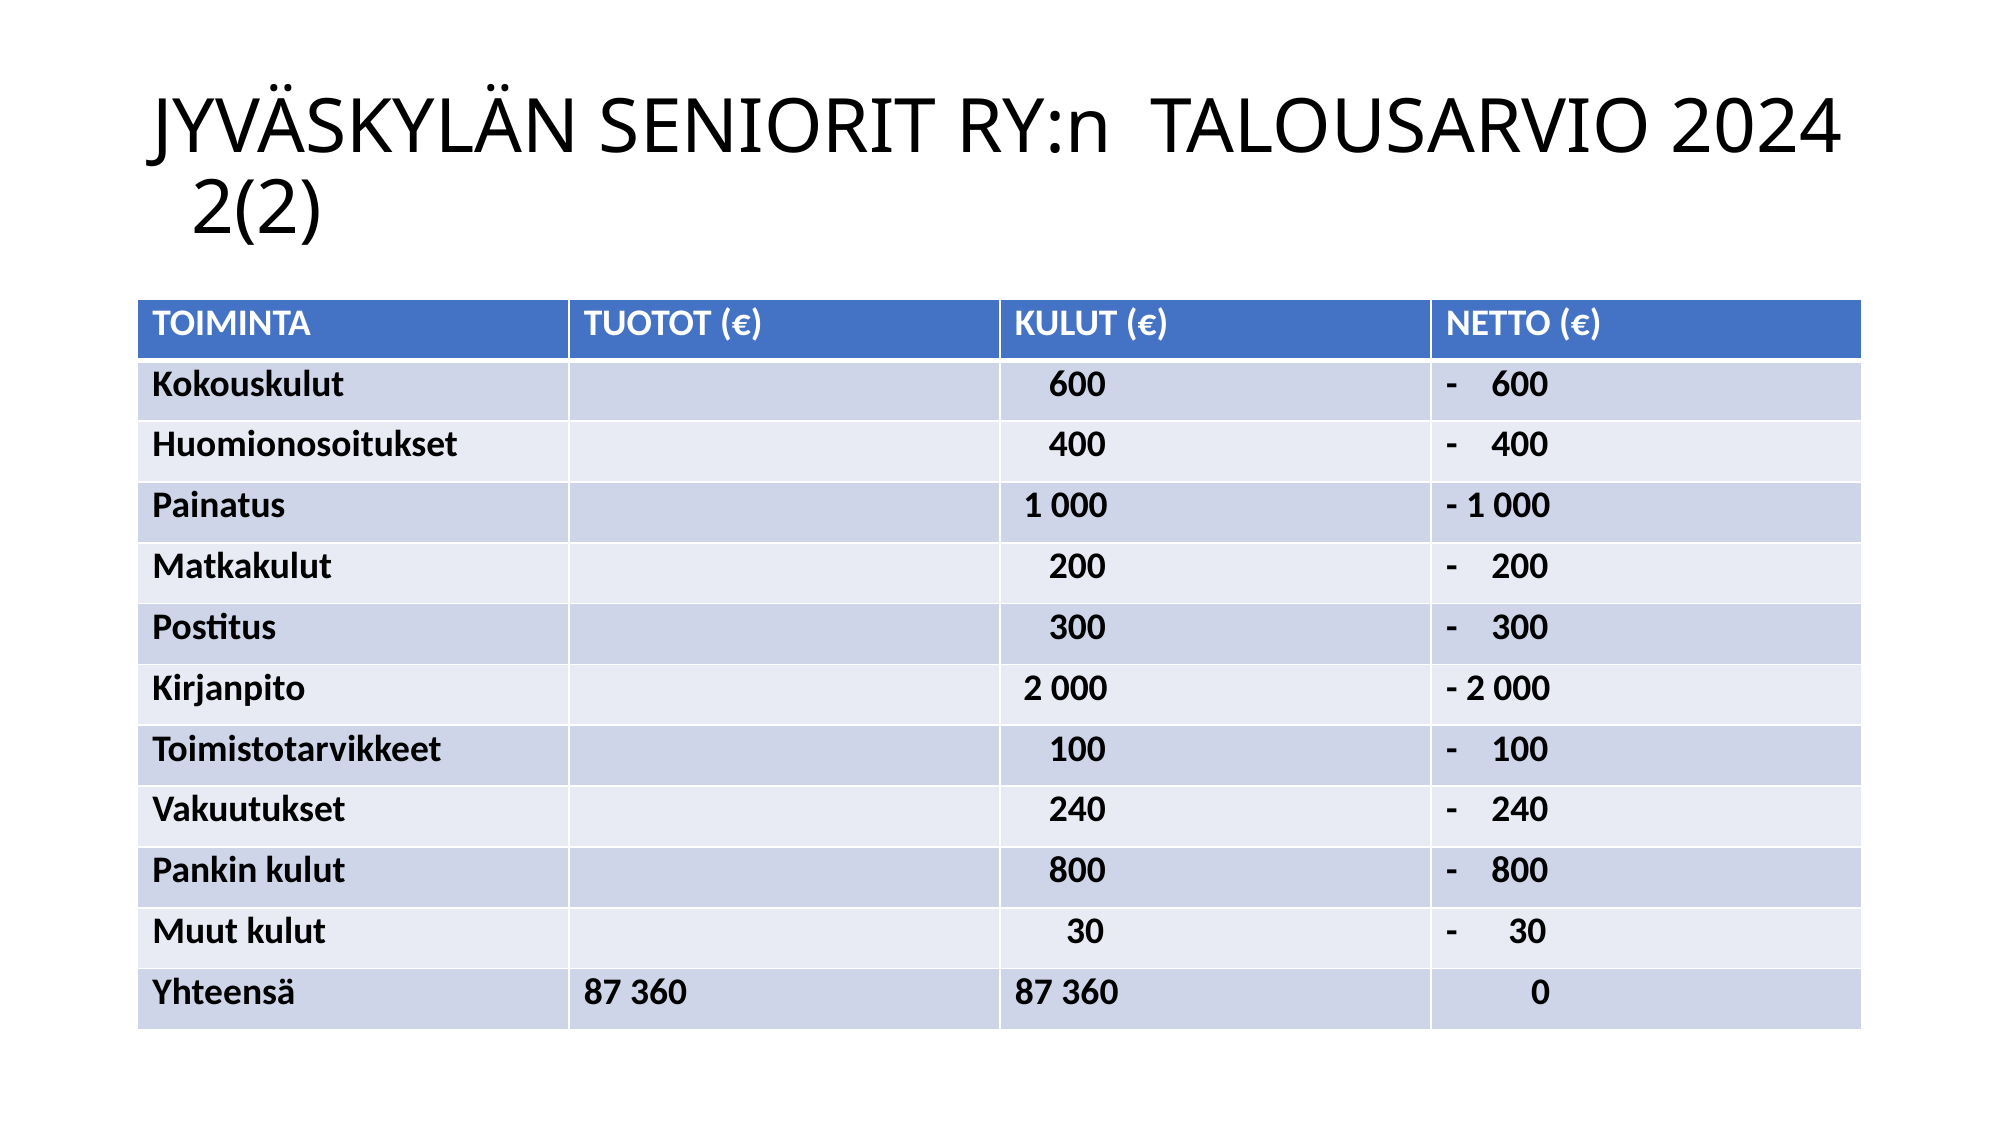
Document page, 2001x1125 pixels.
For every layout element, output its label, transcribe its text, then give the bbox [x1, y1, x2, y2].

table_cell - 2 000 [1432, 665, 1861, 724]
table_cell Vakuutukset [138, 787, 568, 846]
table_header NETTO (€) [1432, 300, 1861, 358]
table_cell [570, 363, 999, 420]
table_cell 87 360 [570, 969, 999, 1029]
table_cell 1 000 [1001, 483, 1430, 542]
table_cell Muut kulut [138, 909, 568, 968]
table_cell Matkakulut [138, 544, 568, 603]
table_cell 0 [1432, 969, 1861, 1029]
table_cell [570, 665, 999, 724]
table_header TUOTOT (€) [570, 300, 999, 358]
table_cell Huomionosoitukset [138, 422, 568, 481]
table_cell 200 [1001, 544, 1430, 603]
table_cell - 800 [1432, 848, 1861, 907]
table_cell Toimistotarvikkeet [138, 726, 568, 785]
table_cell - 400 [1432, 422, 1861, 481]
table_cell [570, 604, 999, 664]
table_cell [570, 483, 999, 542]
table_cell Kirjanpito [138, 665, 568, 724]
table_cell - 240 [1432, 787, 1861, 846]
table_header TOIMINTA [138, 300, 568, 358]
table_cell 100 [1001, 726, 1430, 785]
table_cell - 100 [1432, 726, 1861, 785]
table_cell Kokouskulut [138, 363, 568, 420]
table_cell [570, 422, 999, 481]
table_cell Pankin kulut [138, 848, 568, 907]
table_cell - 30 [1432, 909, 1861, 968]
table_cell Postitus [138, 604, 568, 664]
table_cell [570, 726, 999, 785]
table_cell 240 [1001, 787, 1430, 846]
table_cell - 600 [1432, 363, 1861, 420]
table_cell [570, 787, 999, 846]
table_cell 87 360 [1001, 969, 1430, 1029]
table_cell - 300 [1432, 604, 1861, 664]
table_cell - 200 [1432, 544, 1861, 603]
table_cell 30 [1001, 909, 1430, 968]
title JYVÄSKYLÄN SENIORIT RY:n TALOUSARVIO 2024 2(2) [137, 59, 1863, 278]
table_cell Yhteensä [138, 969, 568, 1029]
table_cell 800 [1001, 848, 1430, 907]
table_cell [570, 909, 999, 968]
table_cell Painatus [138, 483, 568, 542]
table_cell 400 [1001, 422, 1430, 481]
table_cell 300 [1001, 604, 1430, 664]
table_header KULUT (€) [1001, 300, 1430, 358]
table_cell 2 000 [1001, 665, 1430, 724]
table_cell [570, 848, 999, 907]
table_cell 600 [1001, 363, 1430, 420]
table_cell [570, 544, 999, 603]
table_cell - 1 000 [1432, 483, 1861, 542]
